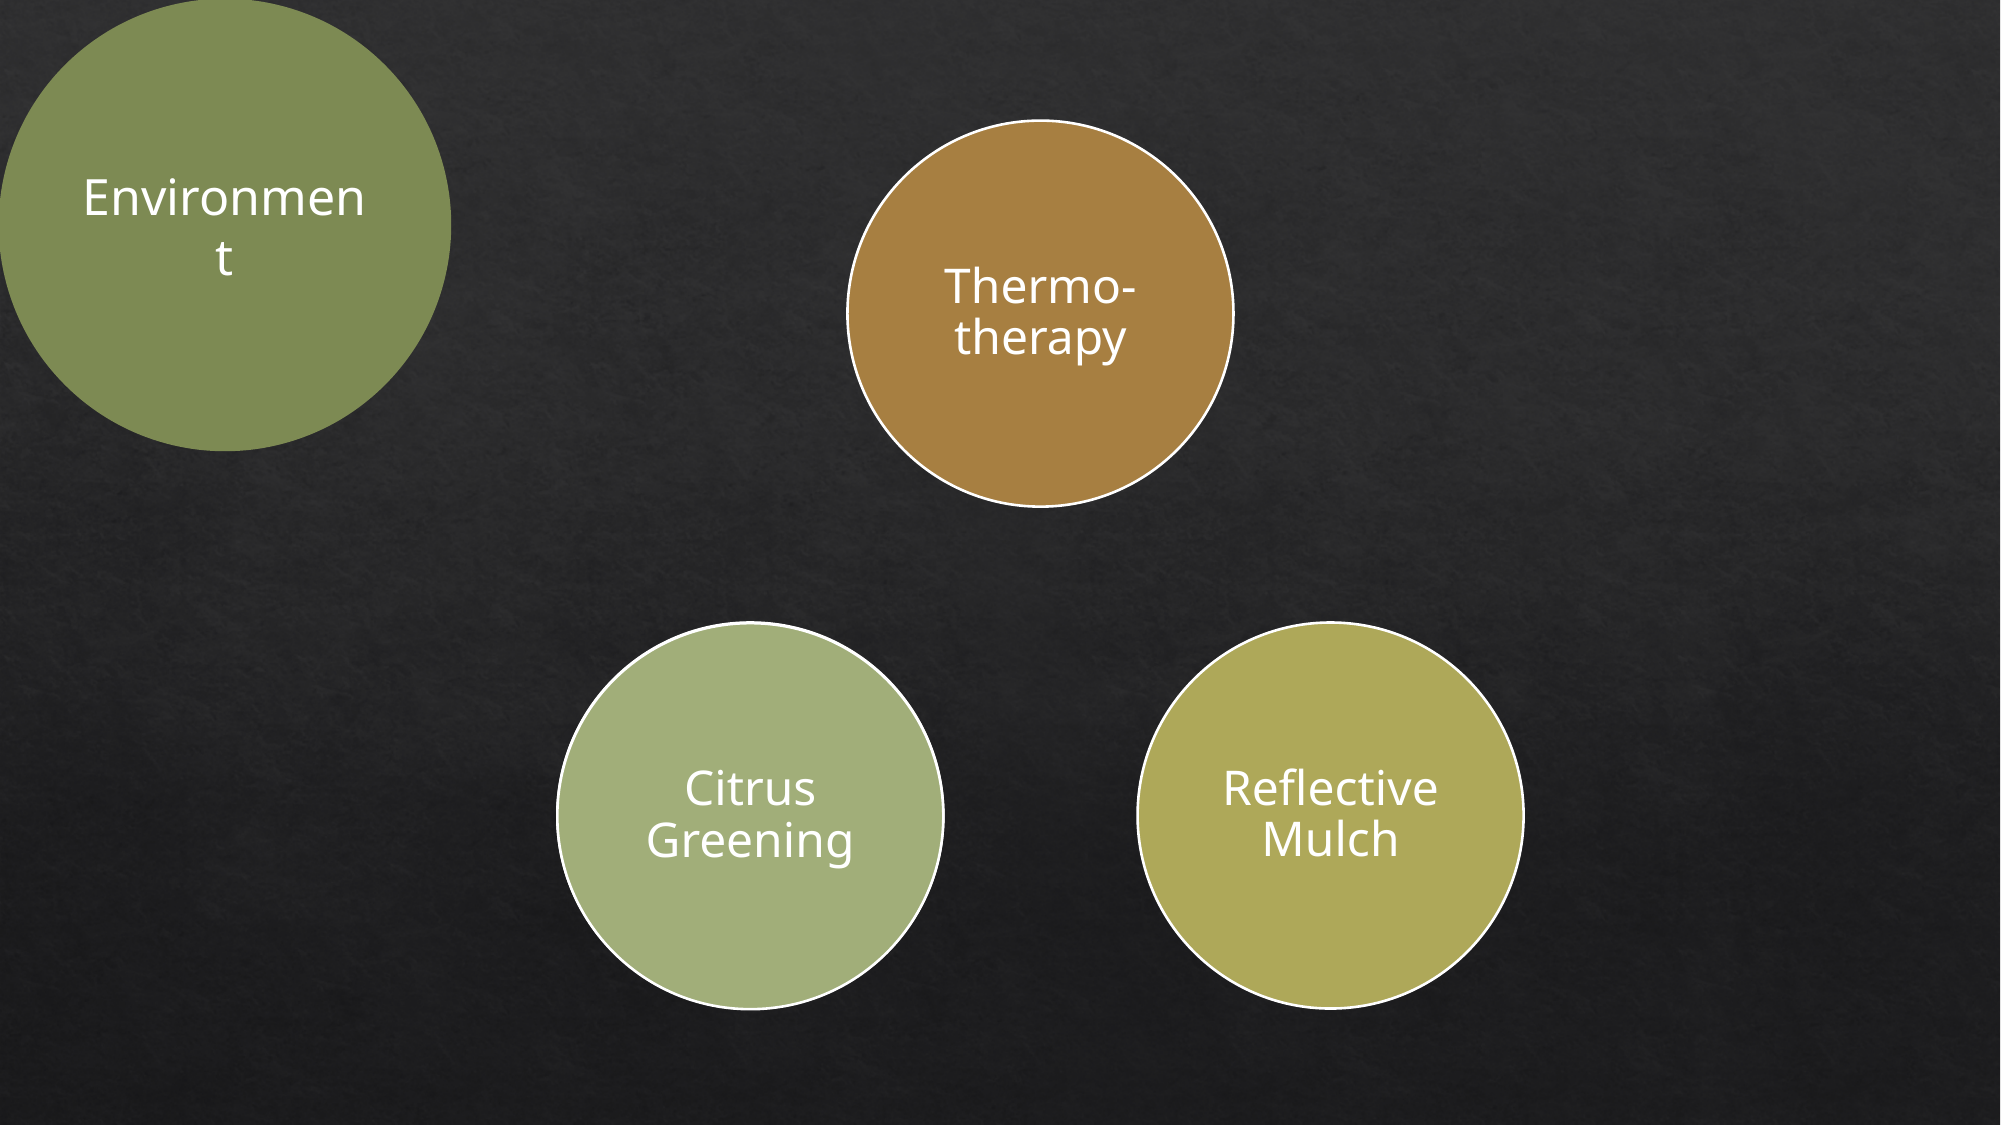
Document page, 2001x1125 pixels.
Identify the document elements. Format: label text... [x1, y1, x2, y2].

text_box Reflective Mulch [1136, 621, 1525, 1010]
text_box Thermo-therapy [846, 119, 1235, 508]
text_box Environment [0, 0, 452, 452]
text_box Citrus Greening [556, 621, 945, 1011]
